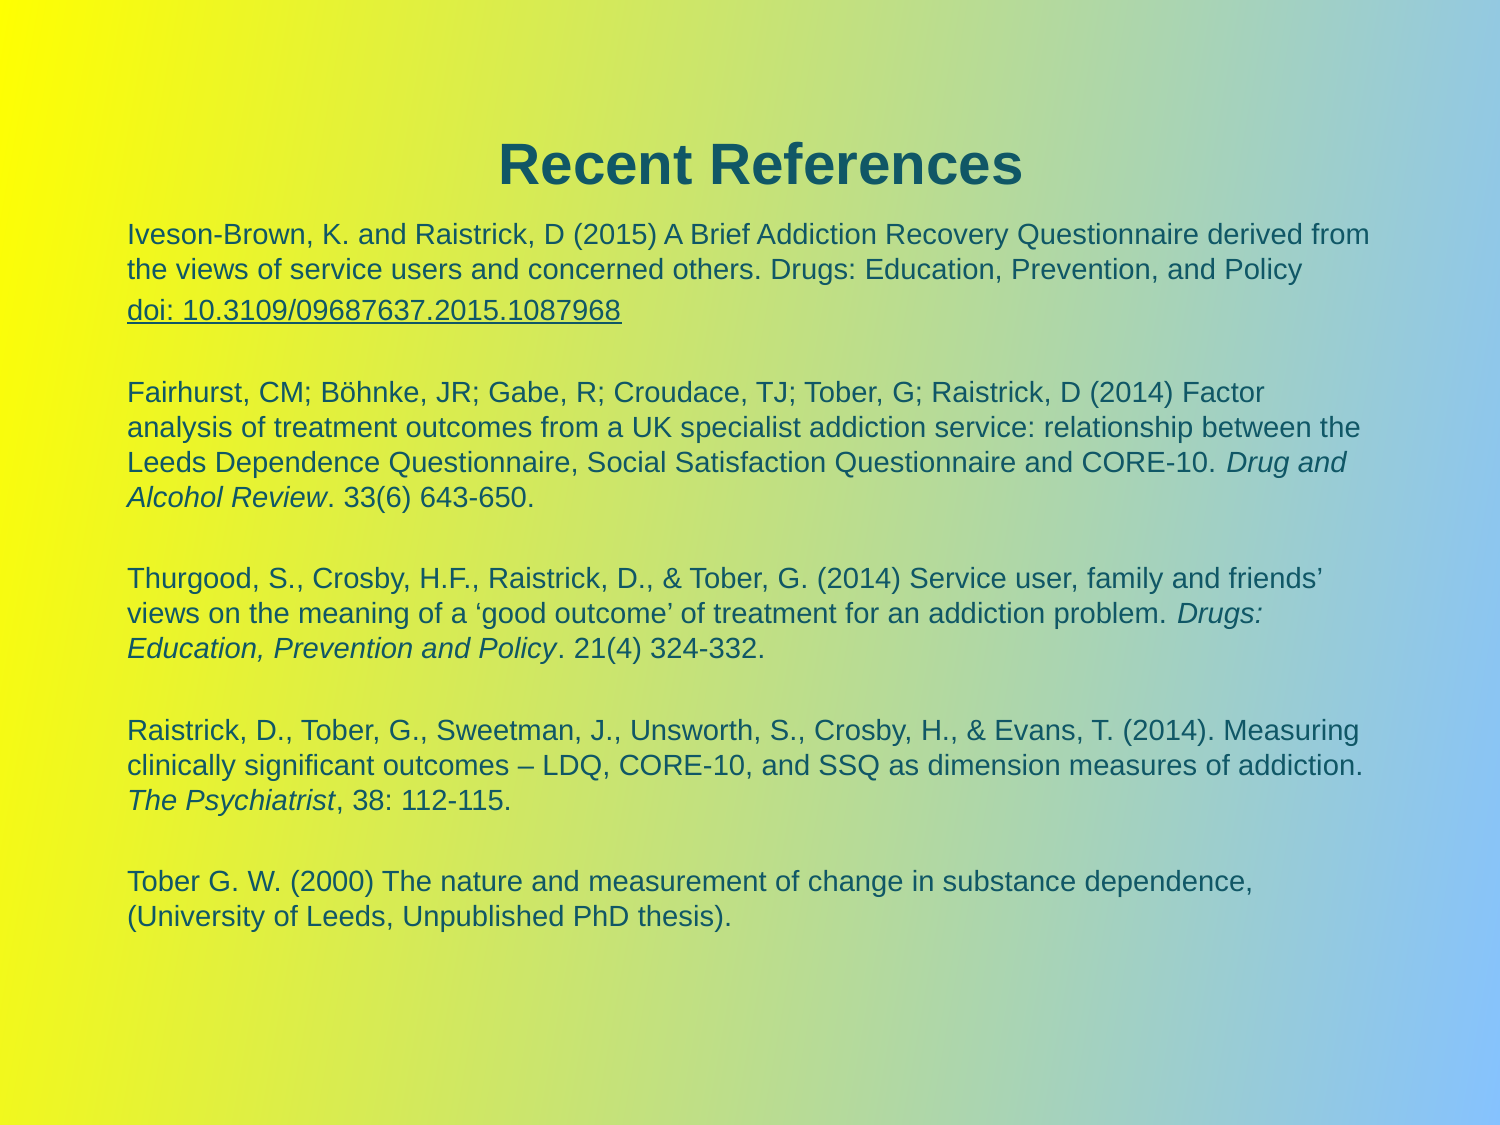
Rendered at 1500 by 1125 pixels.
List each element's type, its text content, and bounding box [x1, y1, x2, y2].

title Recent References [123, 101, 1400, 221]
list Iveson-Brown, K. and Raistrick, D (2015) A Brief Addiction Recovery Questionnaire derived from the views of service users and concerned others. Drugs: Education, Prevention, and Policy doi: 10.3109/09687637.2015.1087968 Fairhurst, CM; Böhnke, JR; Gabe, R; Croudace, TJ; Tober, G; Raistrick, D (2014) Factor analysis of treatment outcomes from a UK specialist addiction service: relationship between the Leeds Dependence Questionnaire, Social Satisfaction Questionnaire and CORE-10. Drug and Alcohol Review. 33(6) 643-650. Thurgood, S., Crosby, H.F., Raistrick, D., & Tober, G. (2014) Service user, family and friends’ views on the meaning of a ‘good outcome’ of treatment for an addiction problem. Drugs: Education, Prevention and Policy. 21(4) 324-332. Raistrick, D., Tober, G., Sweetman, J., Unsworth, S., Crosby, H., & Evans, T. (2014). Measuring clinically significant outcomes – LDQ, CORE-10, and SSQ as dimension measures of addiction. The Psychiatrist, 38: 112-115. Tober G. W. (2000) The nature and measurement of change in substance dependence, (University of Leeds, Unpublished PhD thesis). [111, 207, 1388, 1024]
